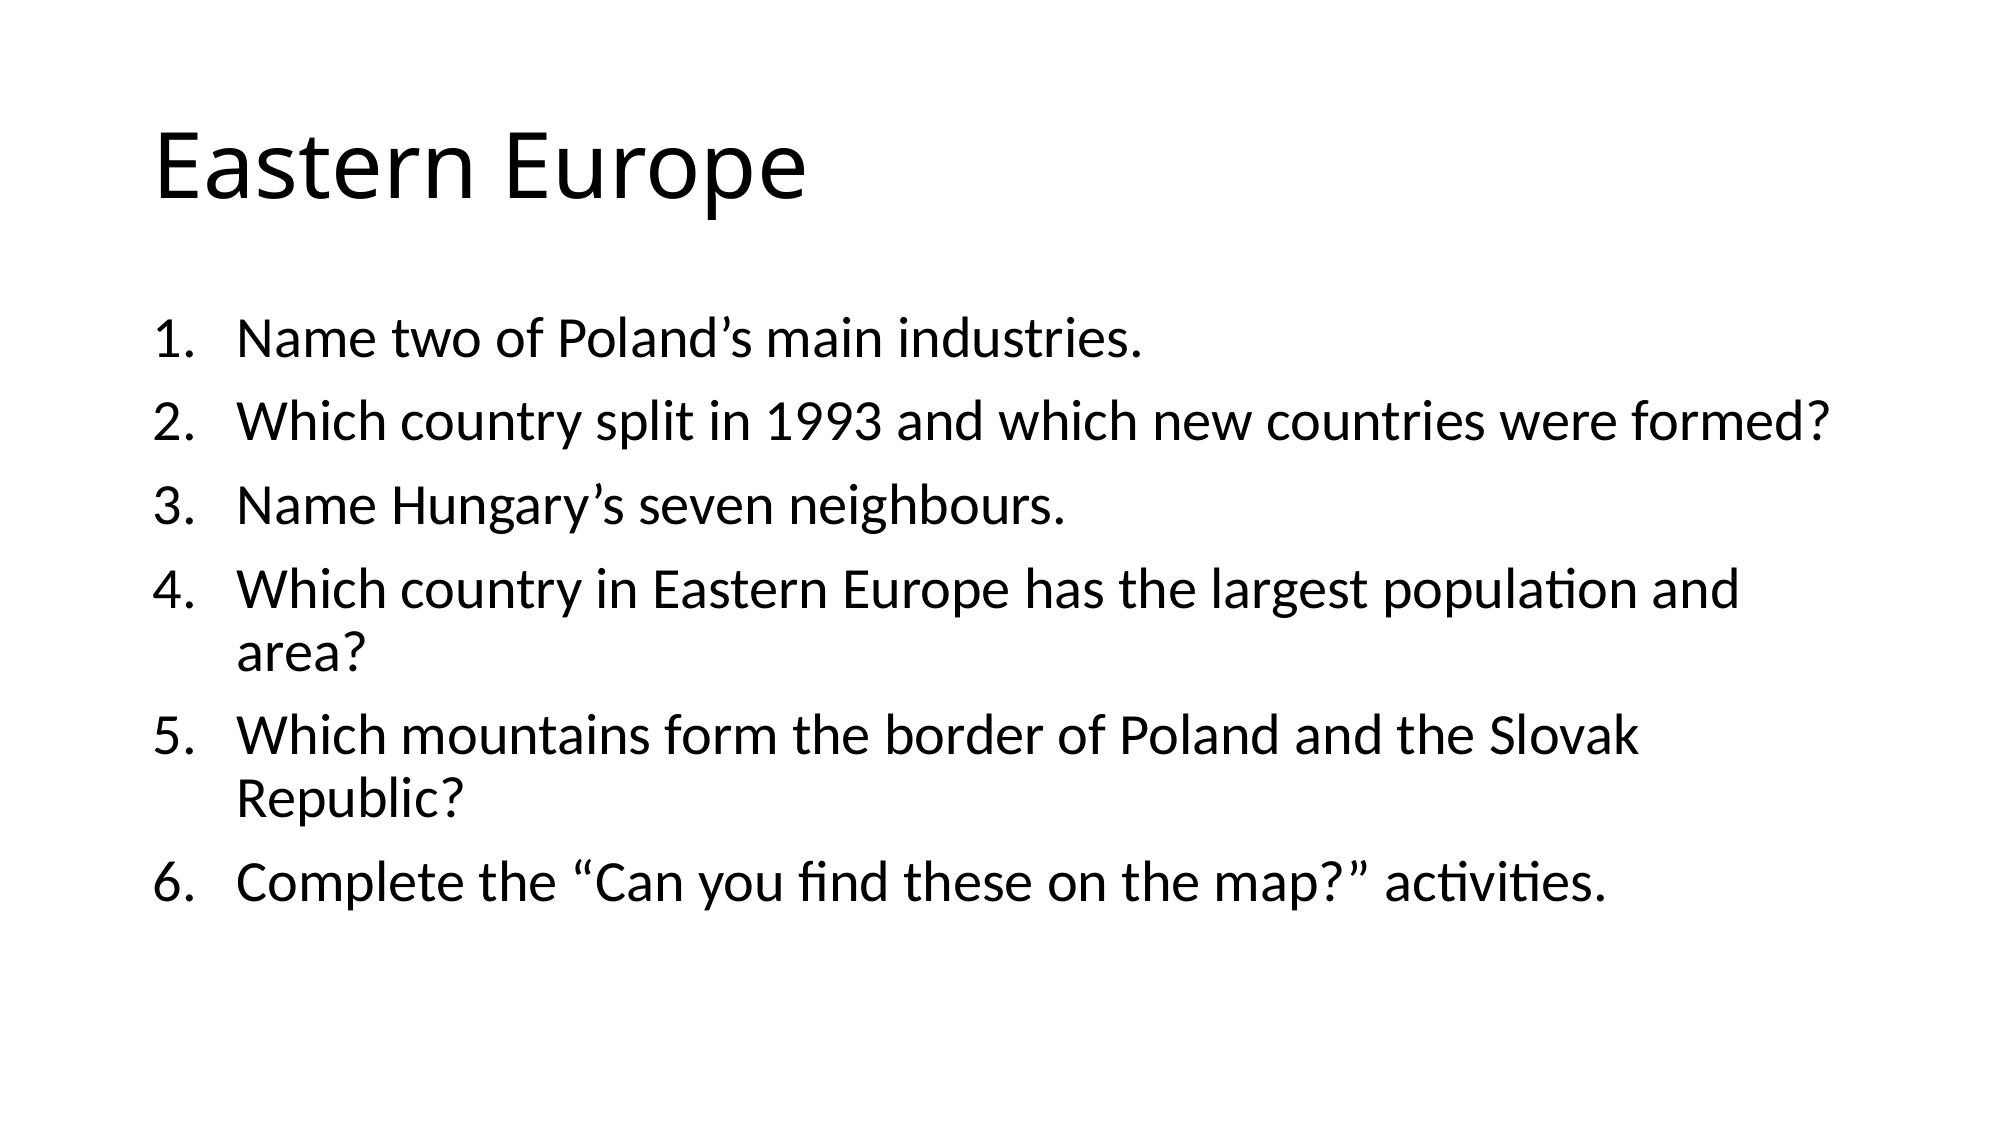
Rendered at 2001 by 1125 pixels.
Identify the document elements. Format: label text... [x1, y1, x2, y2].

list Name two of Poland’s main industries. Which country split in 1993 and which new countries were formed? Name Hungary’s seven neighbours. Which country in Eastern Europe has the largest population and area? Which mountains form the border of Poland and the Slovak Republic? Complete the “Can you find these on the map?” activities. [137, 299, 1863, 1014]
title Eastern Europe [137, 59, 1863, 278]
